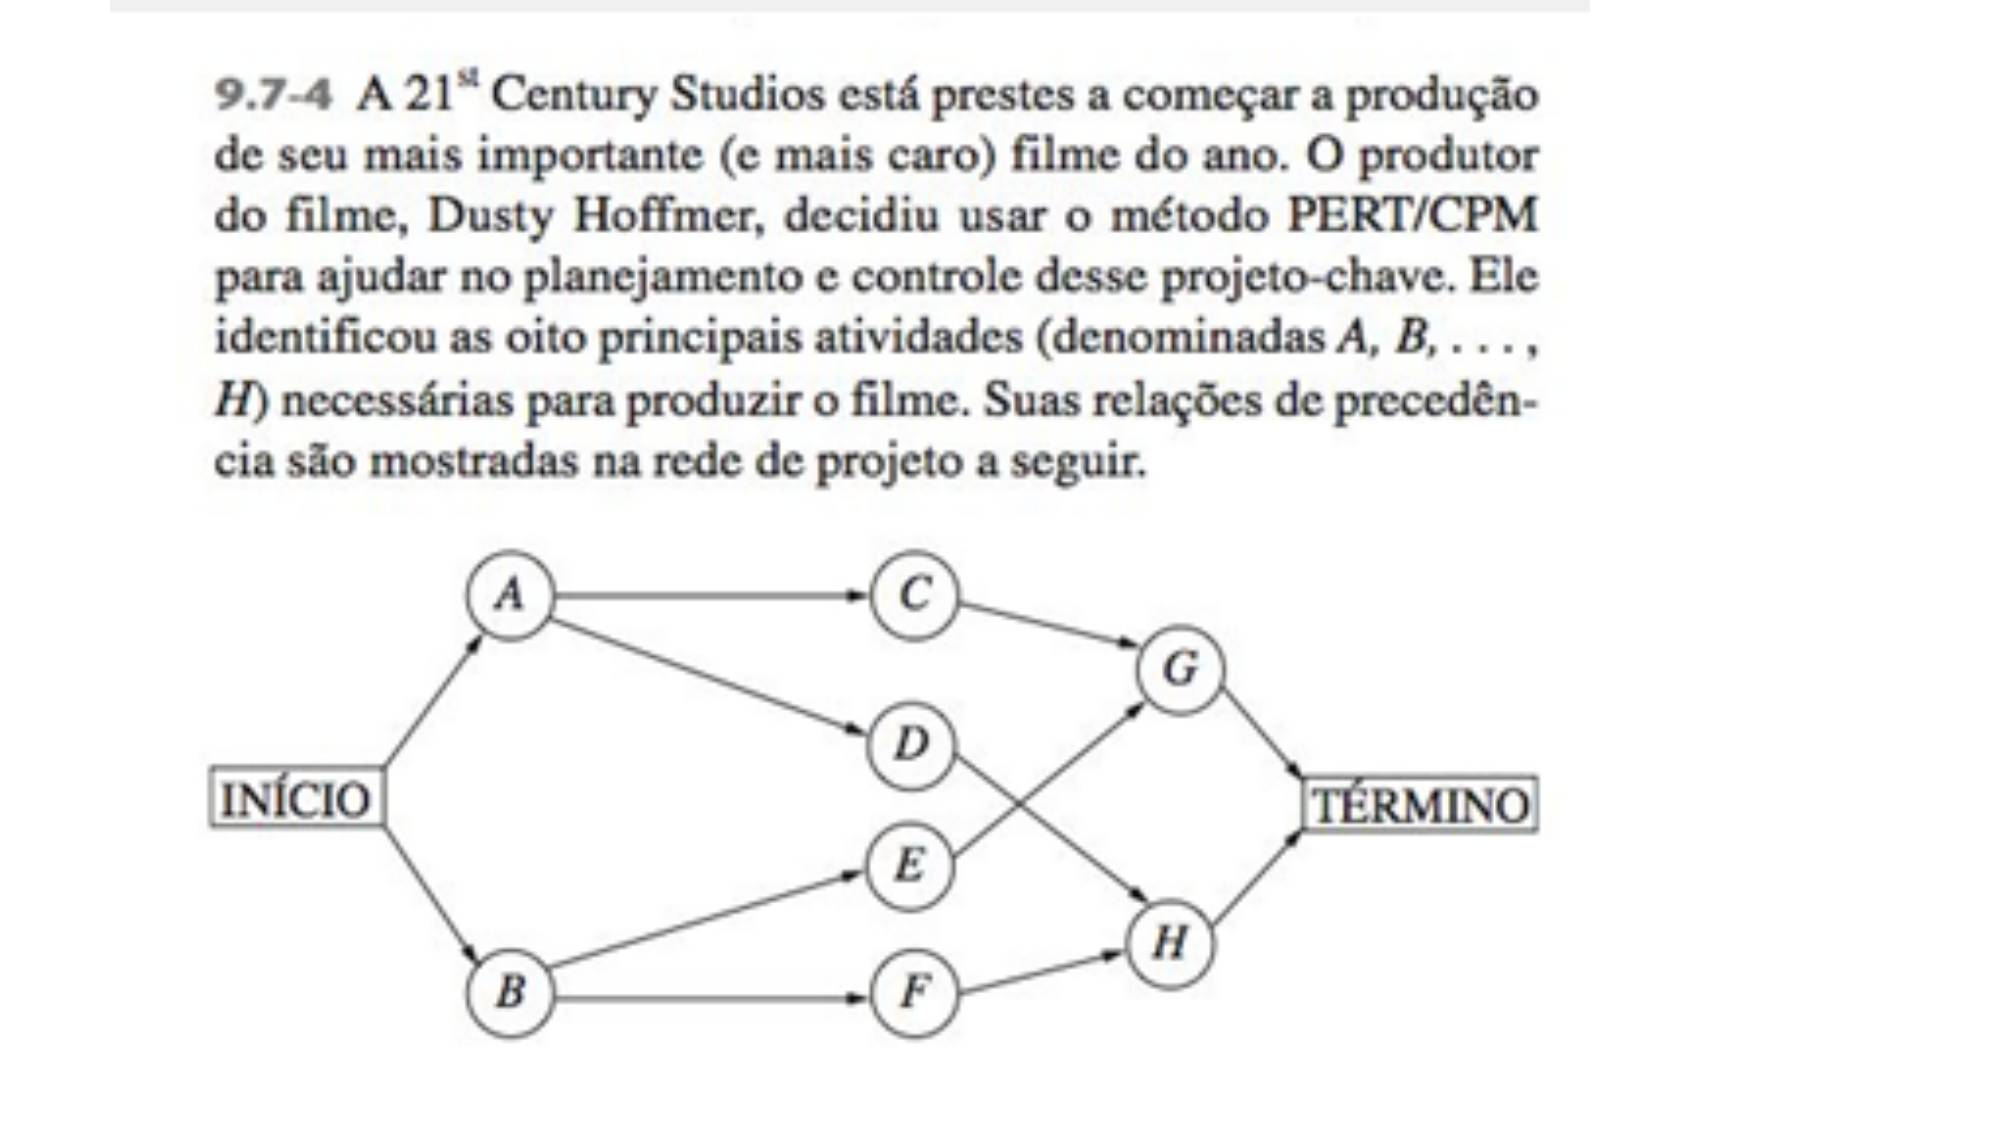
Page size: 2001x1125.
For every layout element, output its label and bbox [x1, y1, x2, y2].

picture [109, 0, 1590, 1060]
